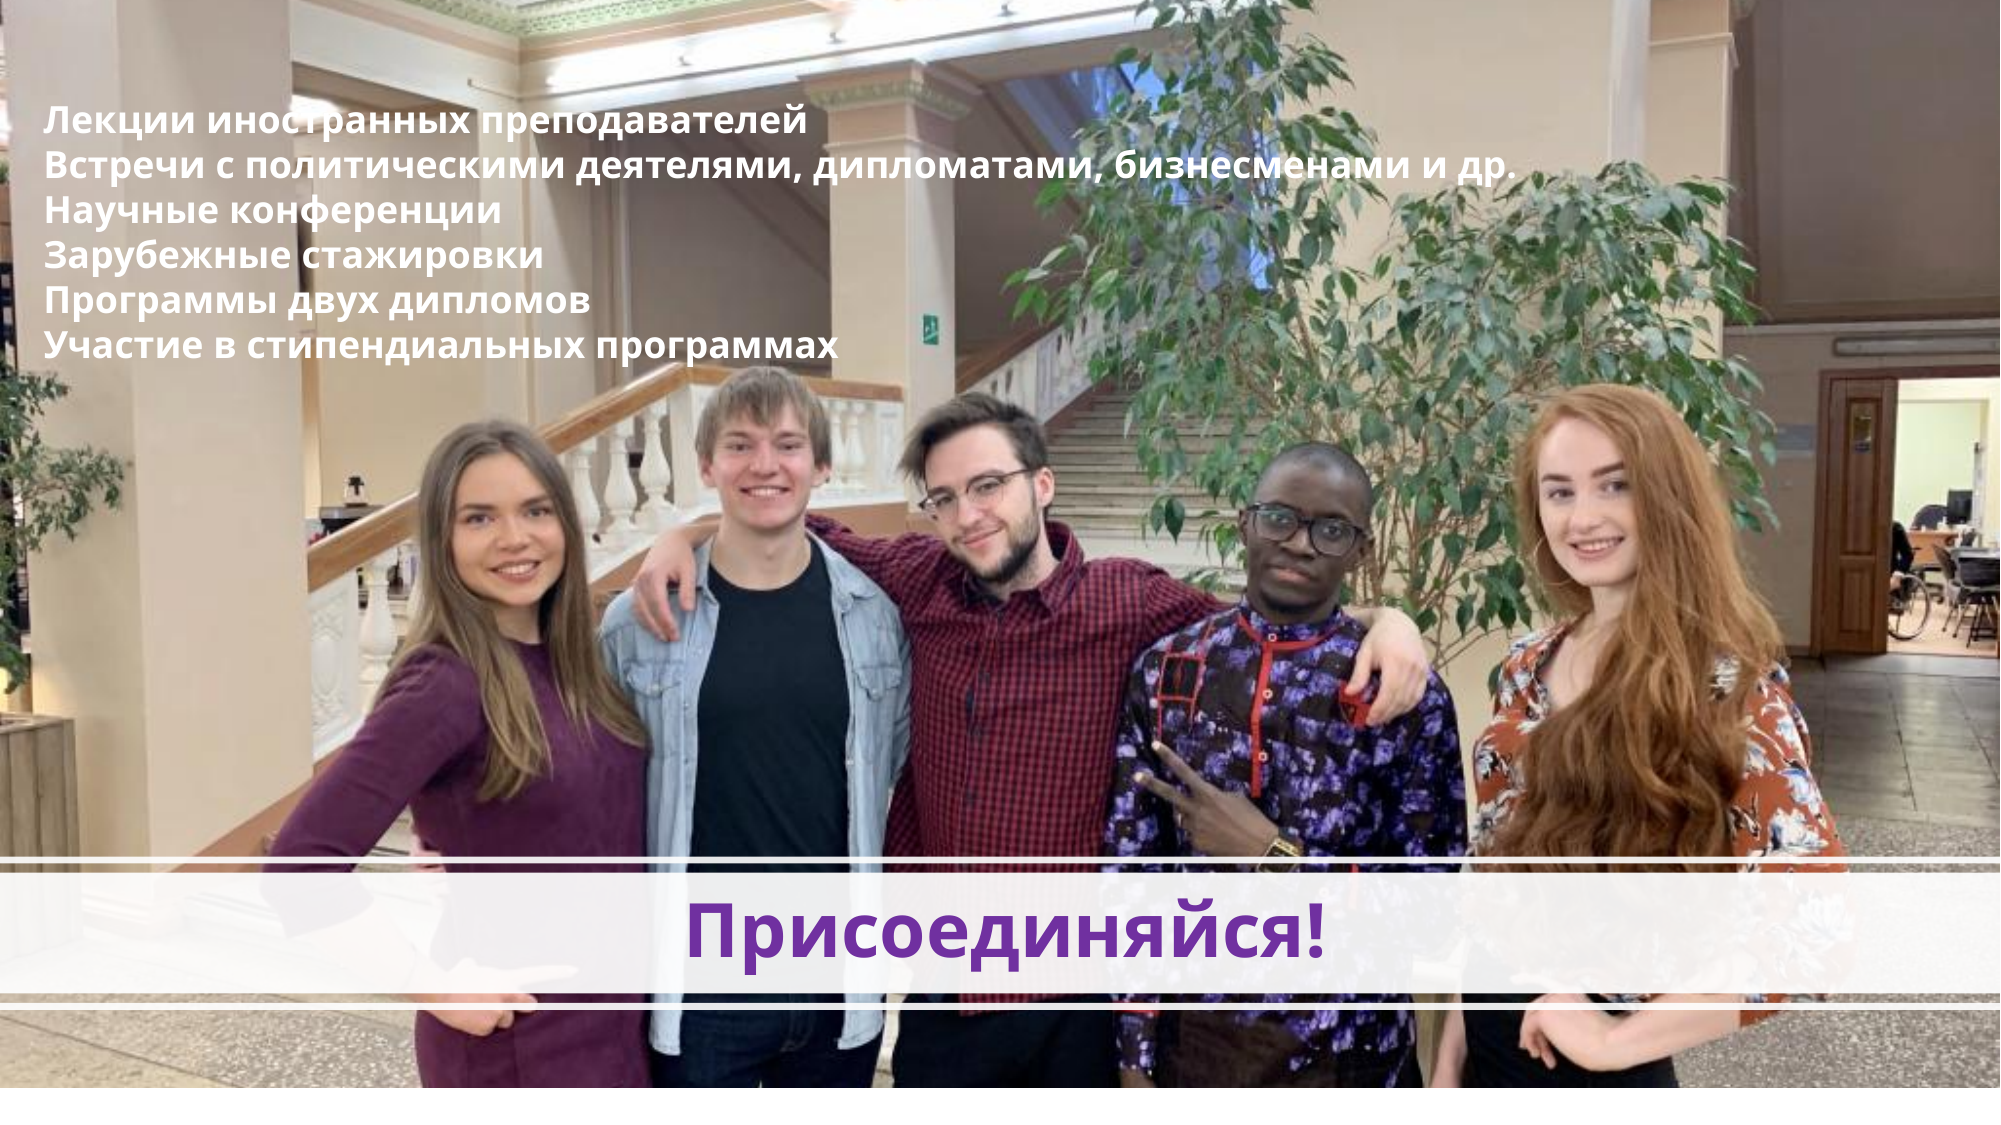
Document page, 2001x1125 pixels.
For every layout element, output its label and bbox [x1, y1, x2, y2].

list [0, 860, 2000, 1006]
list [0, 1007, 2000, 1088]
list [0, 0, 2000, 859]
